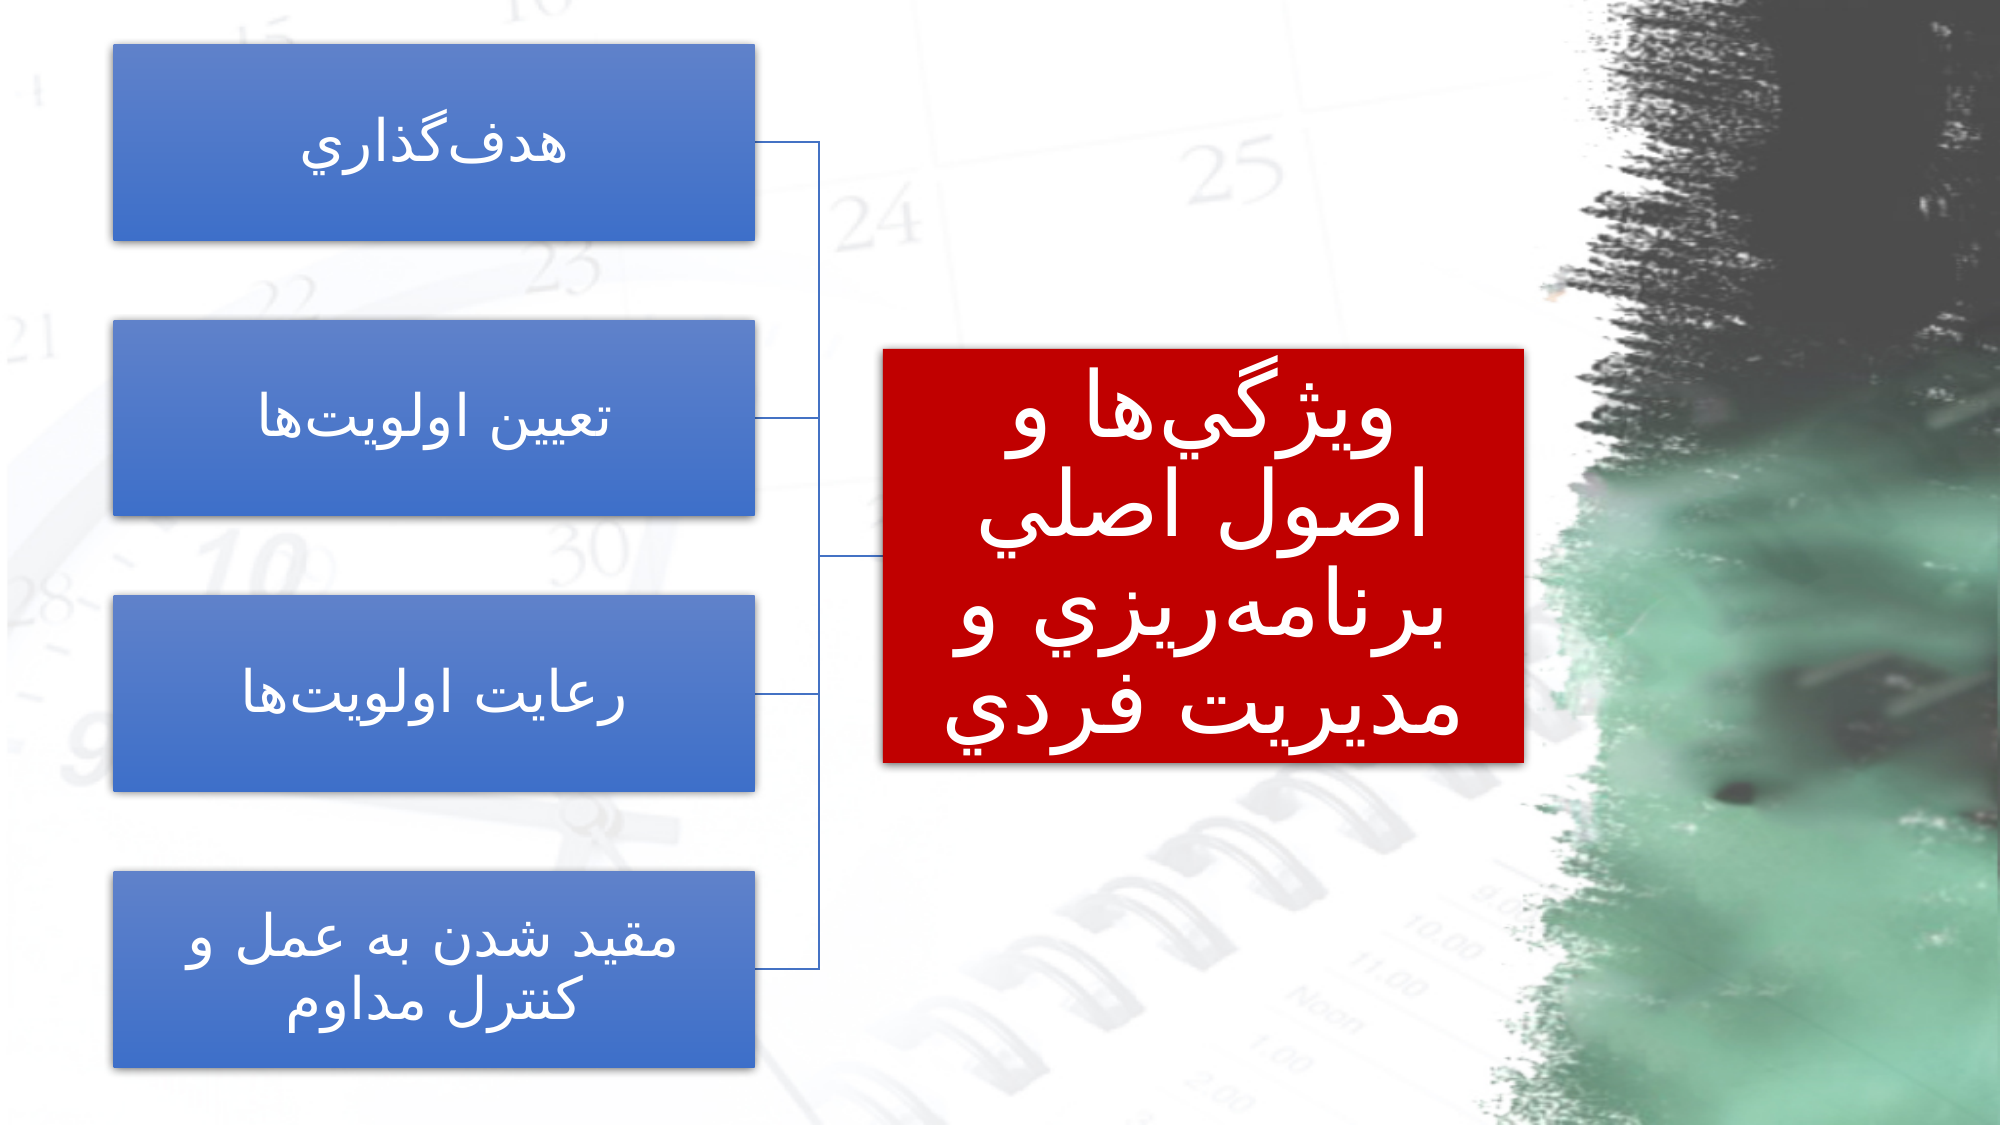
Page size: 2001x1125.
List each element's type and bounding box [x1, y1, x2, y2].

text_box [0, 44, 1746, 1068]
picture [0, 0, 2000, 1125]
